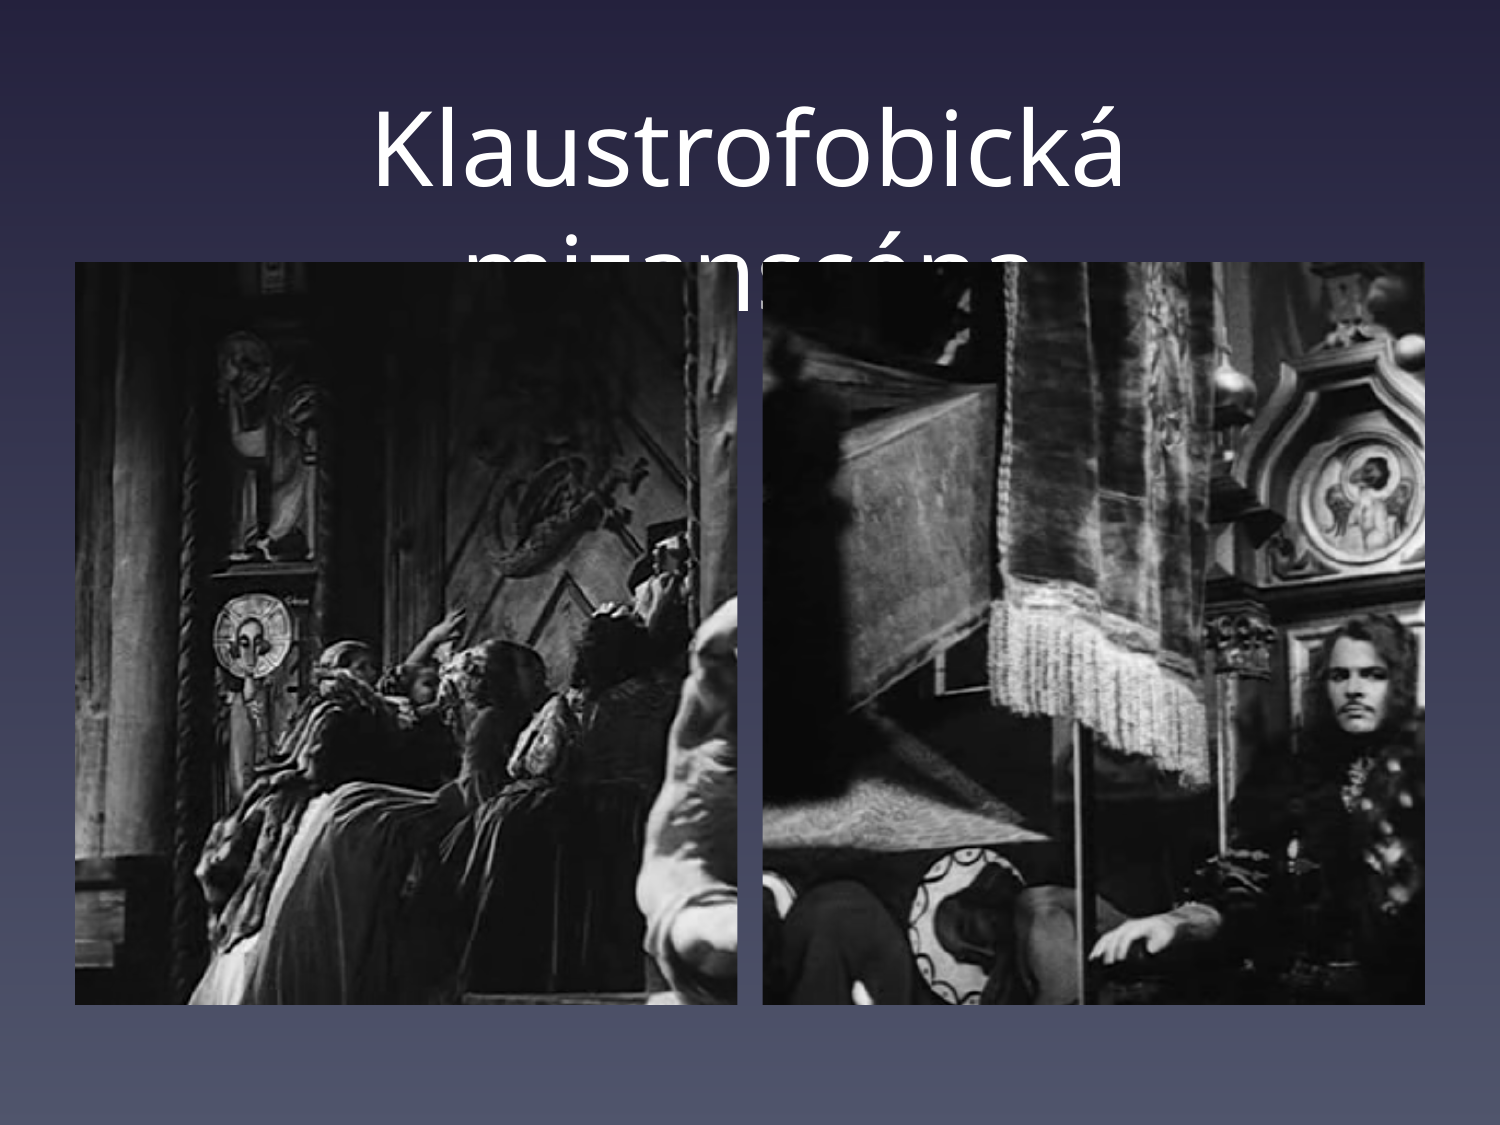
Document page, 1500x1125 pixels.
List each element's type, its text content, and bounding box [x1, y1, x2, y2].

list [762, 262, 1426, 1006]
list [74, 262, 738, 1006]
title Klaustrofobická mizanscéna [75, 75, 1425, 263]
